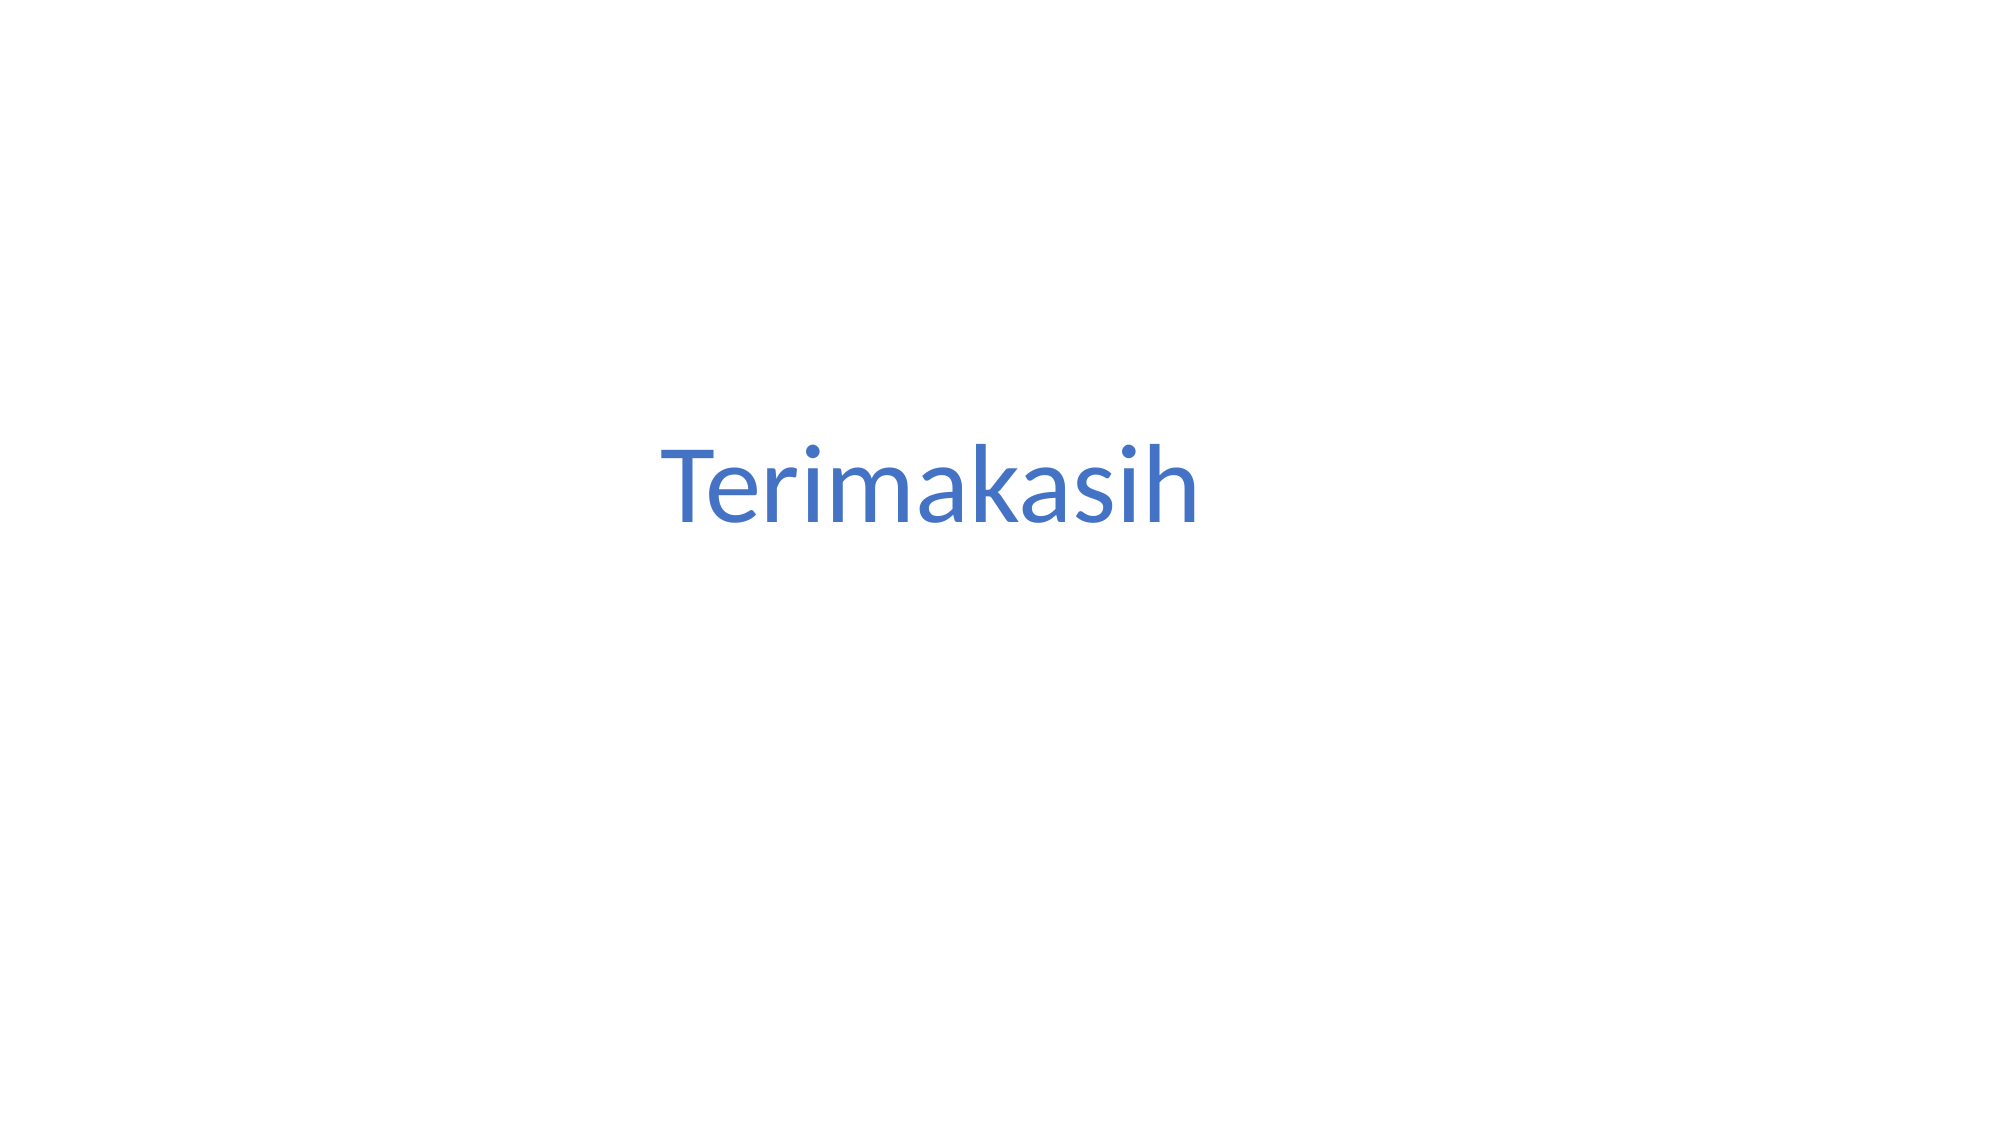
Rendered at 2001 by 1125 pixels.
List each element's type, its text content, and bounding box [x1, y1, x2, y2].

text_box Terimakasih [585, 402, 1302, 553]
